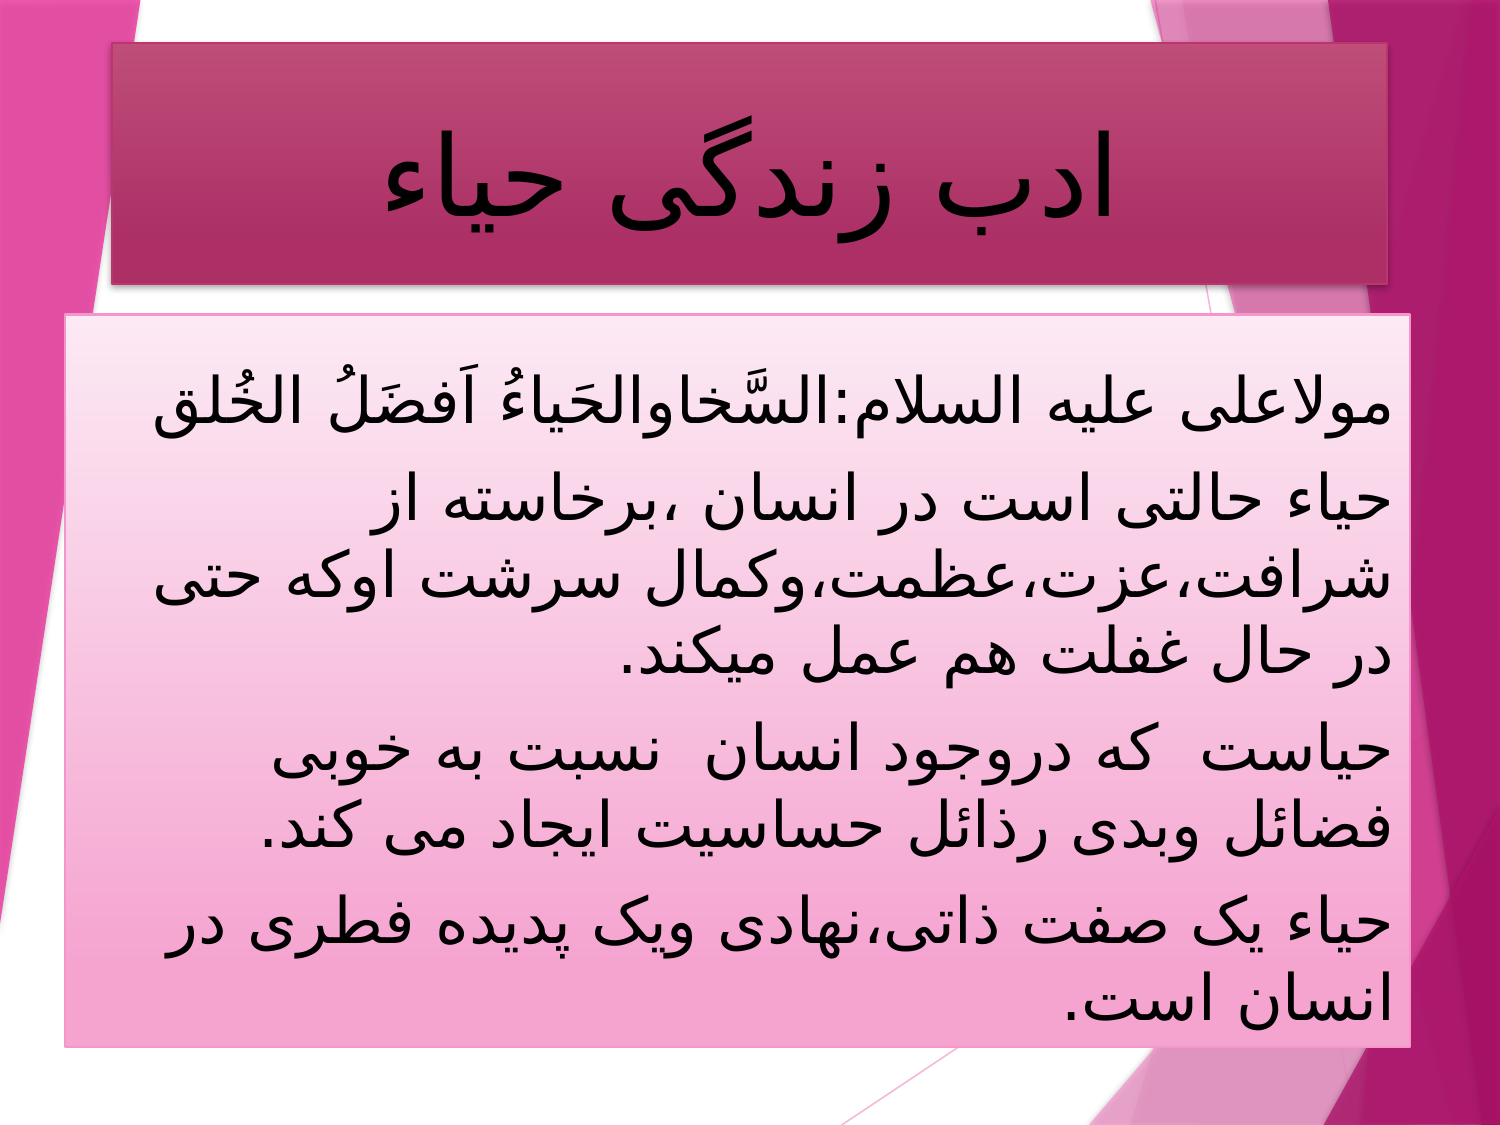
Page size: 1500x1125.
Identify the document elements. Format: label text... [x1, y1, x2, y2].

title ادب زندگی حیاء [111, 42, 1388, 285]
subtitle مولاعلی علیه السلام:السَّخاوالحَیاءُ اَفضَلُ الخُلق حیاء حالتی است در انسان ،برخاسته از شرافت،عزت،عظمت،وکمال سرشت اوکه حتی در حال غفلت هم عمل میکند. حیاست که دروجود انسان نسبت به خوبی فضائل وبدی رذائل حساسیت ایجاد می کند. حیاء یک صفت ذاتی،نهادی ویک پدیده فطری در انسان است. [64, 313, 1411, 1048]
